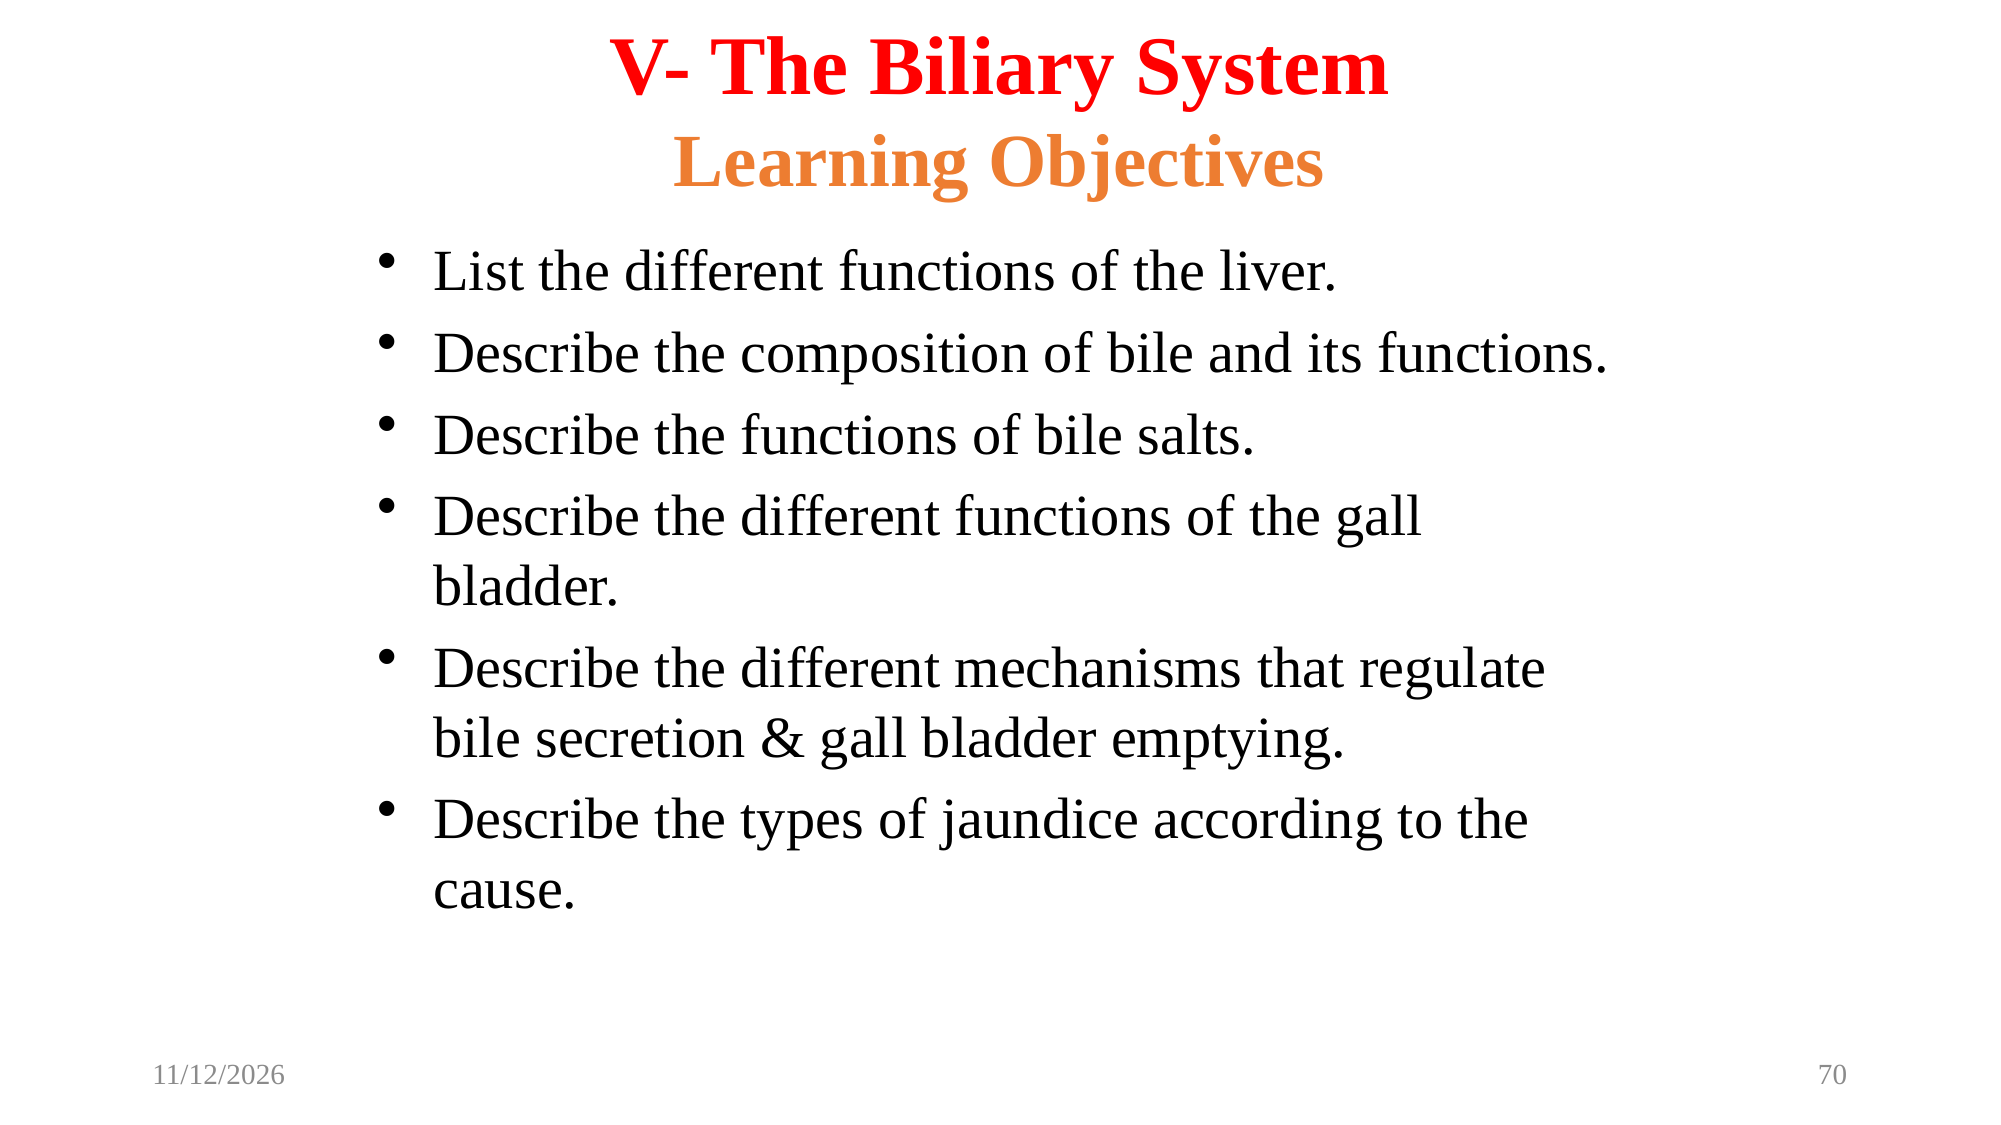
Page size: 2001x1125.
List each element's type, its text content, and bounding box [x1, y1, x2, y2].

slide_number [137, 1042, 588, 1103]
slide_number 70 [1412, 1042, 1863, 1103]
text_box List the different functions of the liver. Describe the composition of bile and its functions. Describe the functions of bile salts. Describe the different functions of the gall bladder. Describe the different mechanisms that regulate bile secretion & gall bladder emptying. Describe the types of jaundice according to the cause. [362, 224, 1638, 1000]
text_box V- The Biliary System Learning Objectives [362, 62, 1638, 150]
